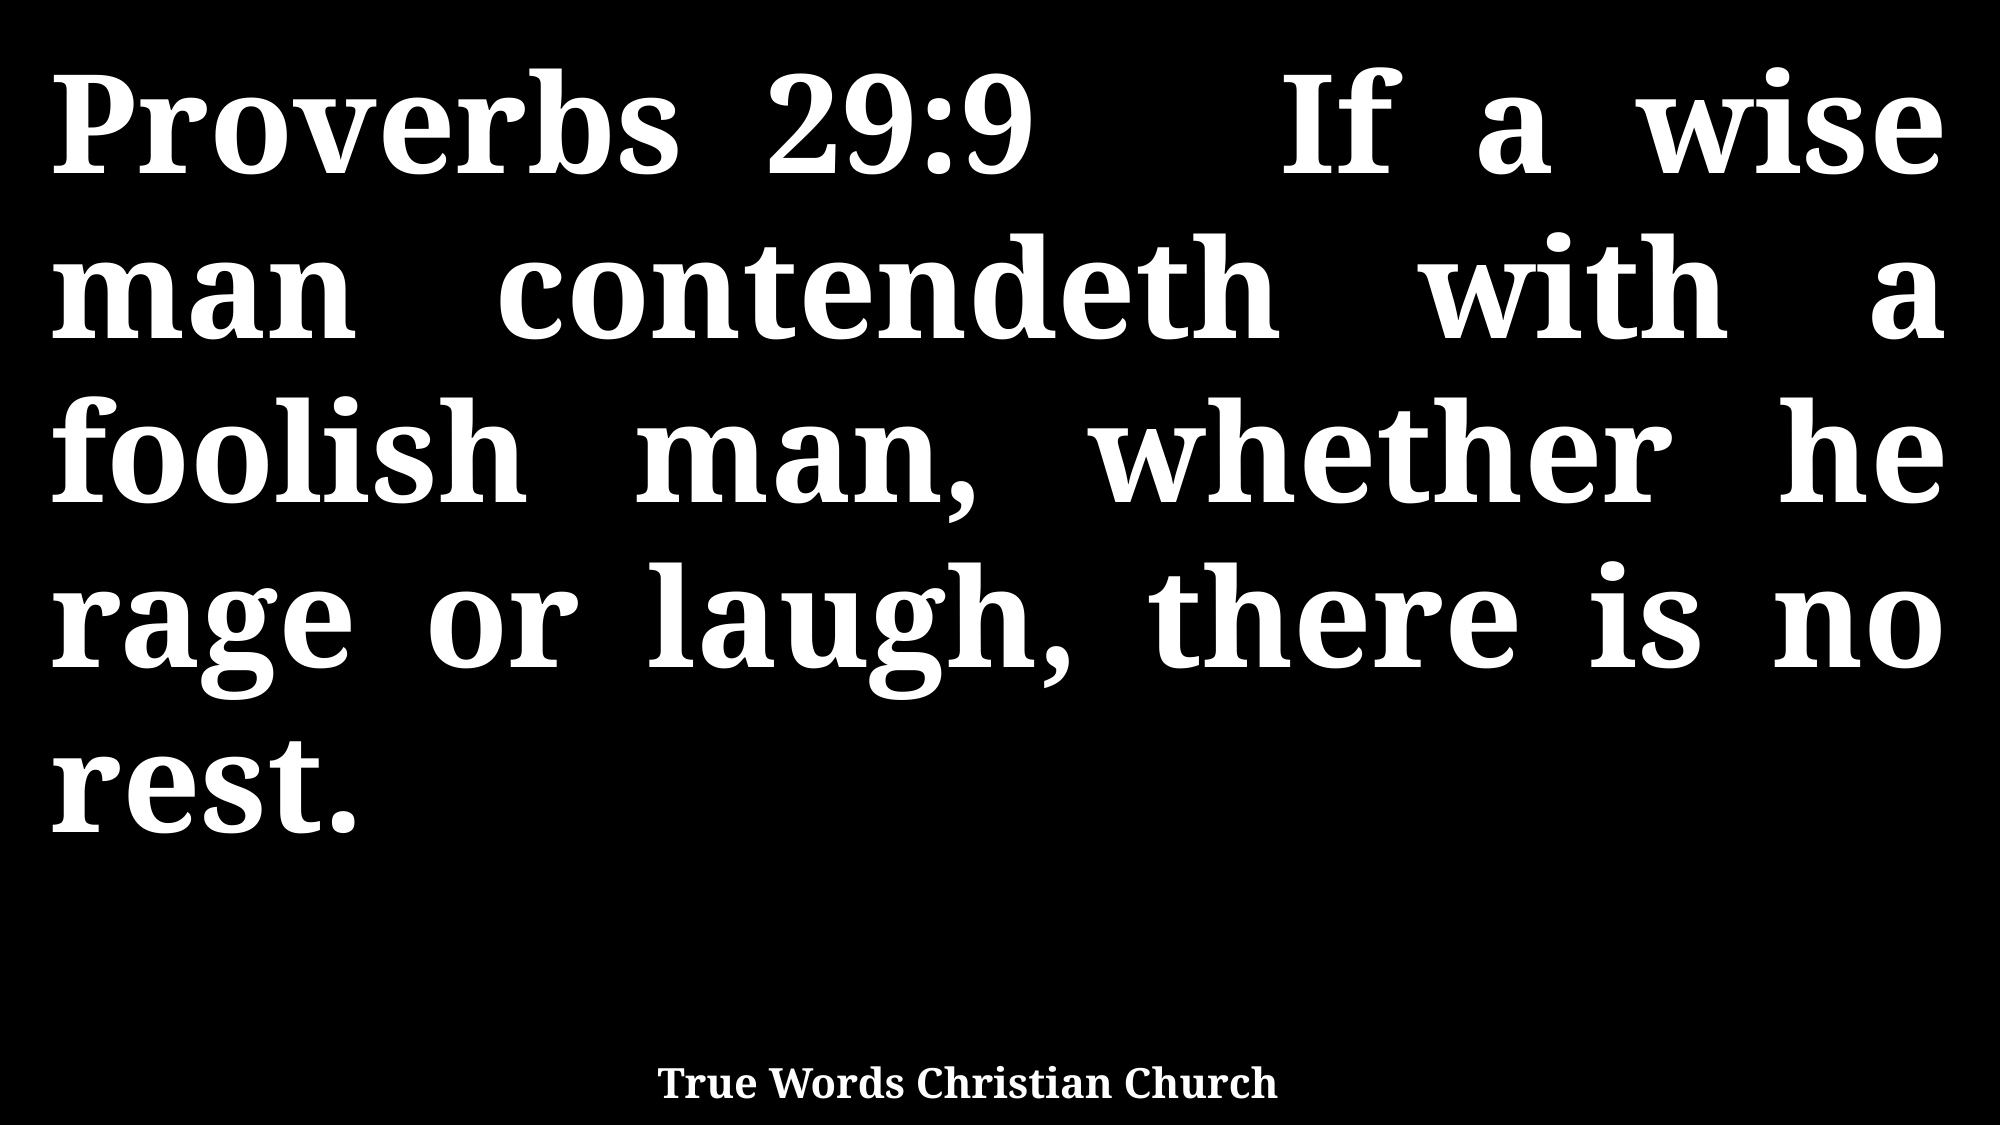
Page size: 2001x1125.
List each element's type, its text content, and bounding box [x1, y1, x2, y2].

text_box Proverbs 29:9 If a wise man contendeth with a foolish man, whether he rage or laugh, there is no rest. [35, 28, 1965, 868]
text_box True Words Christian Church [642, 1049, 1294, 1114]
